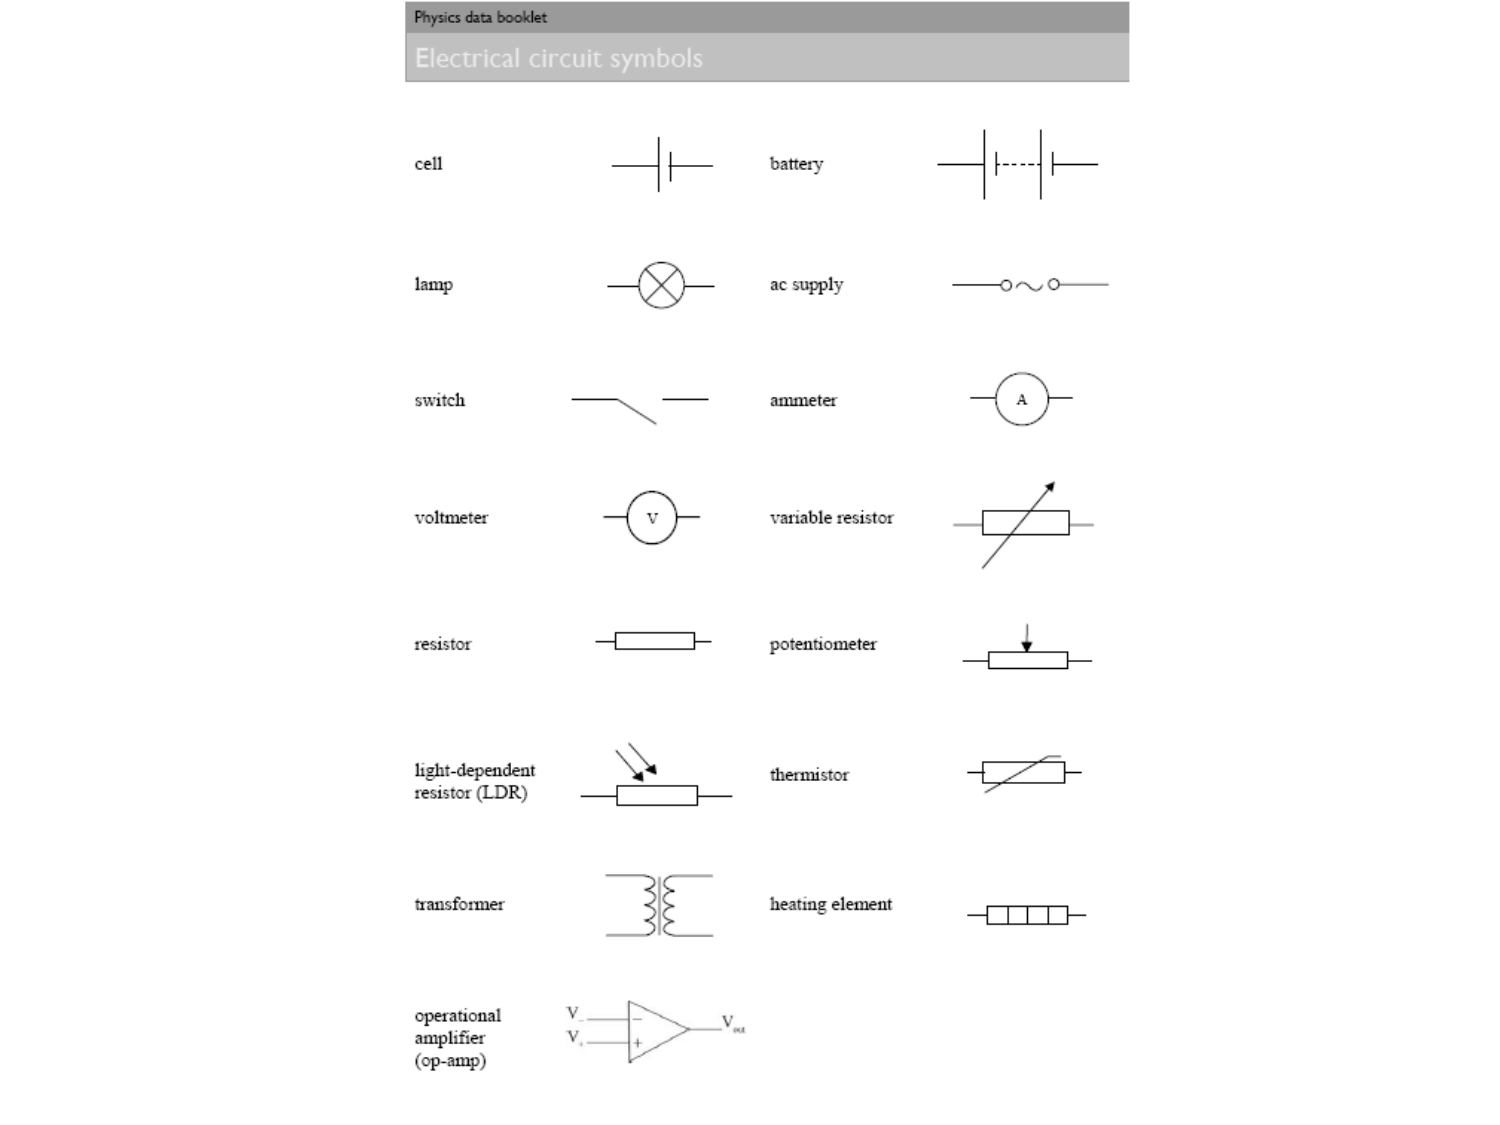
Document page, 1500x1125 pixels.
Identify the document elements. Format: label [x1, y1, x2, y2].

picture [401, 0, 1137, 1109]
